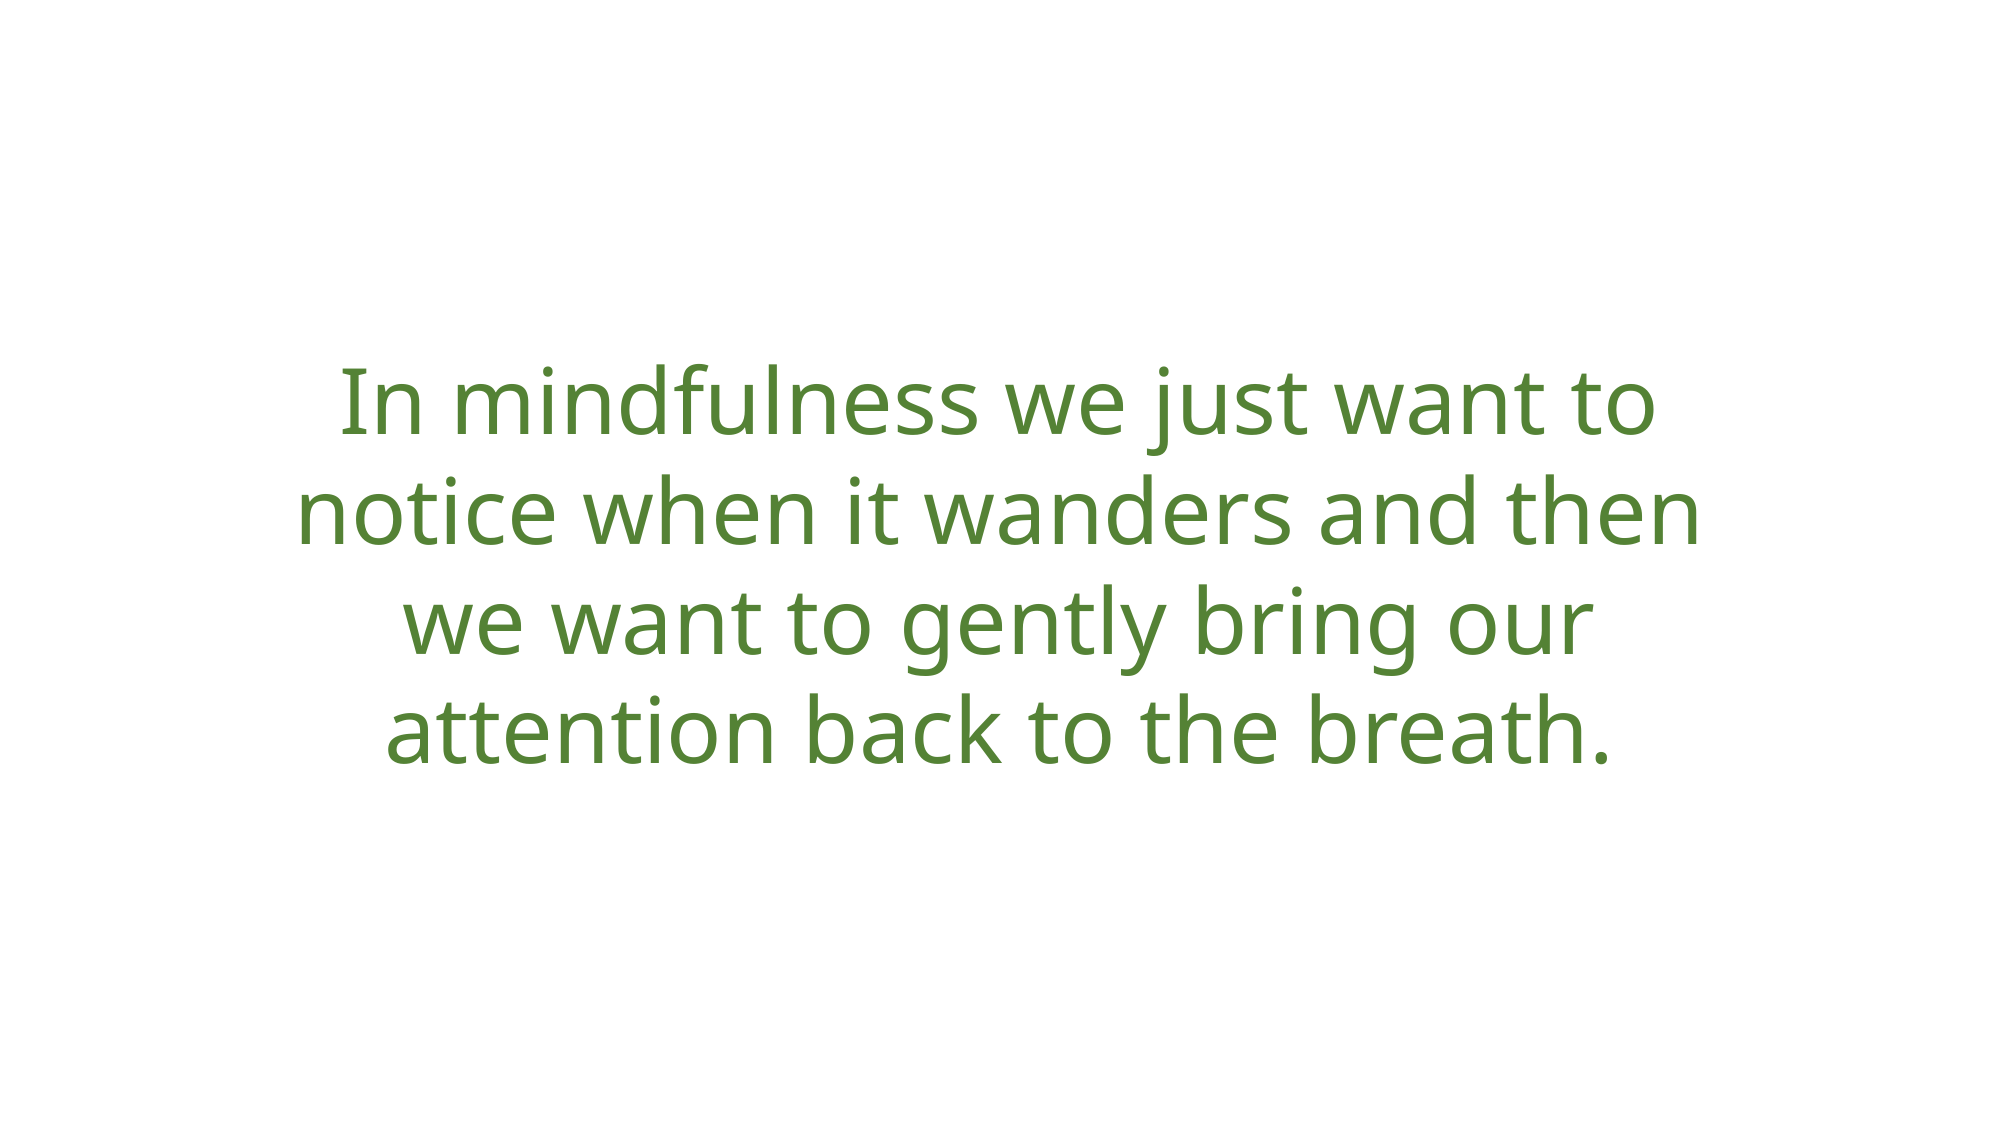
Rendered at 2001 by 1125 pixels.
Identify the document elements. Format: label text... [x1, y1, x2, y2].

list In mindfulness we just want to notice when it wanders and then we want to gently bring our attention back to the breath. [249, 243, 1750, 882]
